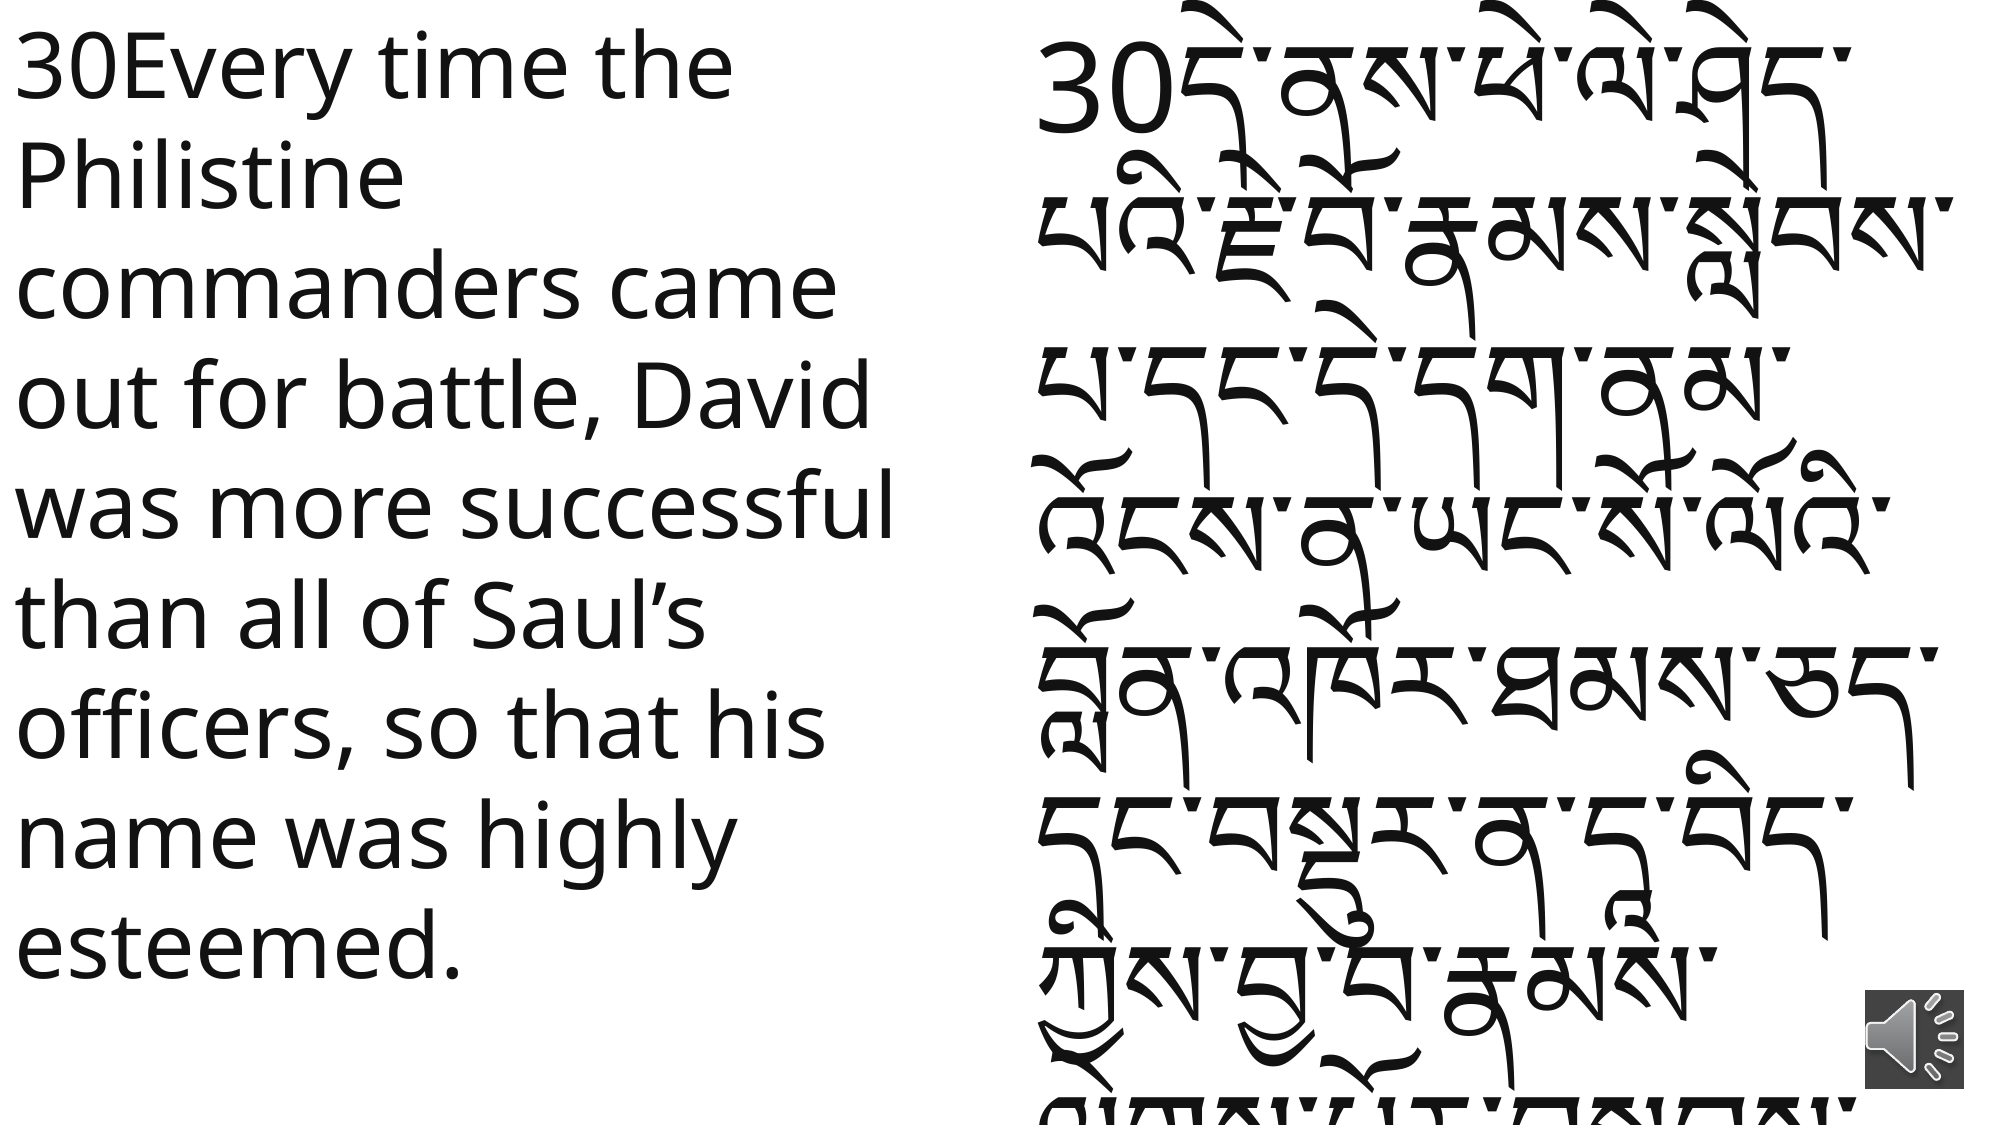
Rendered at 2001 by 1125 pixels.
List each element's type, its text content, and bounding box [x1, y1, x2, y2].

picture [1864, 989, 1965, 1090]
text_box 30Every time the Philistine commanders came out for battle, David was more successful than all of Saul’s officers, so that his name was highly esteemed. [0, 0, 981, 1125]
text_box 30དེ་ནས་ཕེ་ལེ་ཤེད་པའི་རྗེ་བོ་རྣམས་སླེབས་པ་དང་དེ་དག་ནམ་འོངས་ན་ཡང་སོ་ལོའི་བློན་འཁོར་ཐམས་ཅད་དང་བསྡུར་ན་དཱ་བིད་ཀྱིས་བྱ་བ་རྣམས་ལེགས་པོར་བསྒྲུབས་པས། ཁོ་མཚན་སྙན་གྲགས་ཅན་དུ་གྱུར་ཏོ། ། [1019, 0, 2000, 1125]
